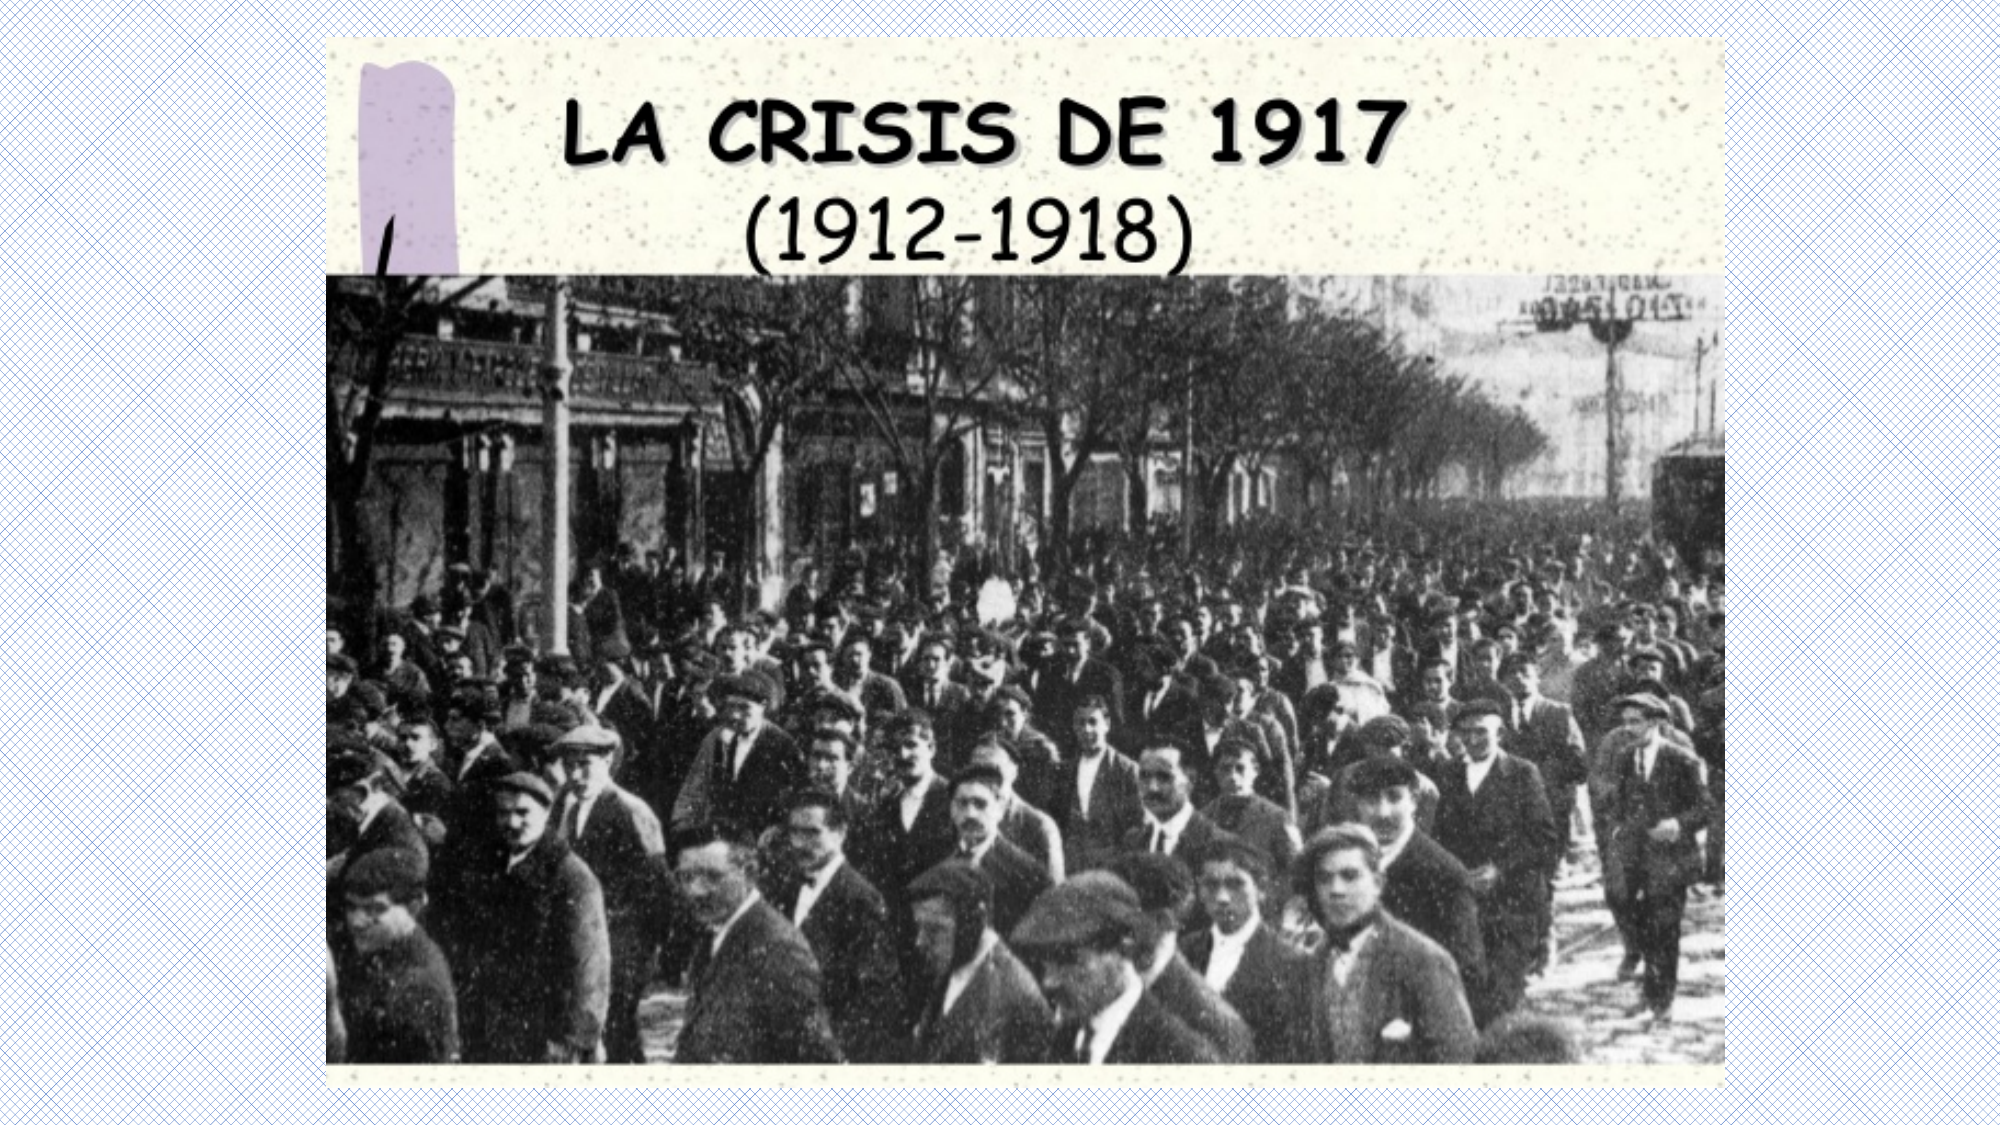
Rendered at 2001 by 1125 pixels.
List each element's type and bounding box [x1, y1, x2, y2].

list [326, 37, 1725, 1088]
